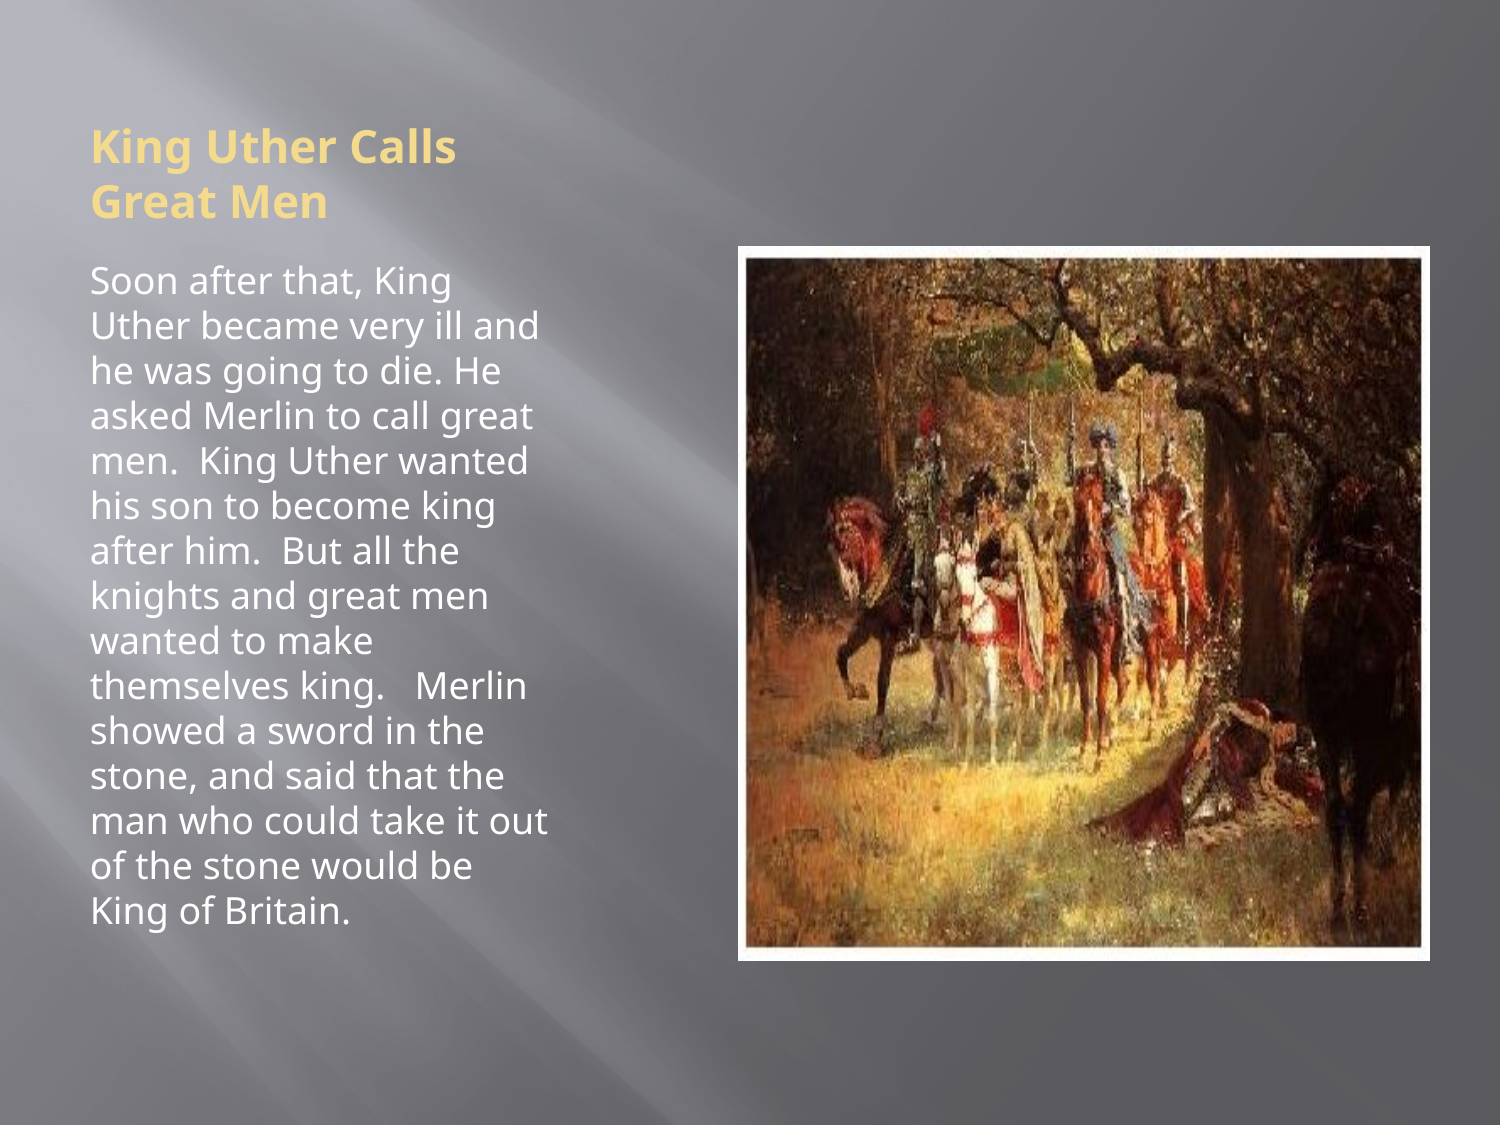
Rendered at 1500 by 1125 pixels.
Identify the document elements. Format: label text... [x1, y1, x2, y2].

list Soon after that, King Uther became very ill and he was going to die. He asked Merlin to call great men. King Uther wanted his son to become king after him. But all the knights and great men wanted to make themselves king. Merlin showed a sword in the stone, and said that the man who could take it out of the stone would be King of Britain. [75, 249, 569, 1005]
title King Uther Calls Great Men [75, 44, 569, 236]
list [737, 245, 1430, 962]
